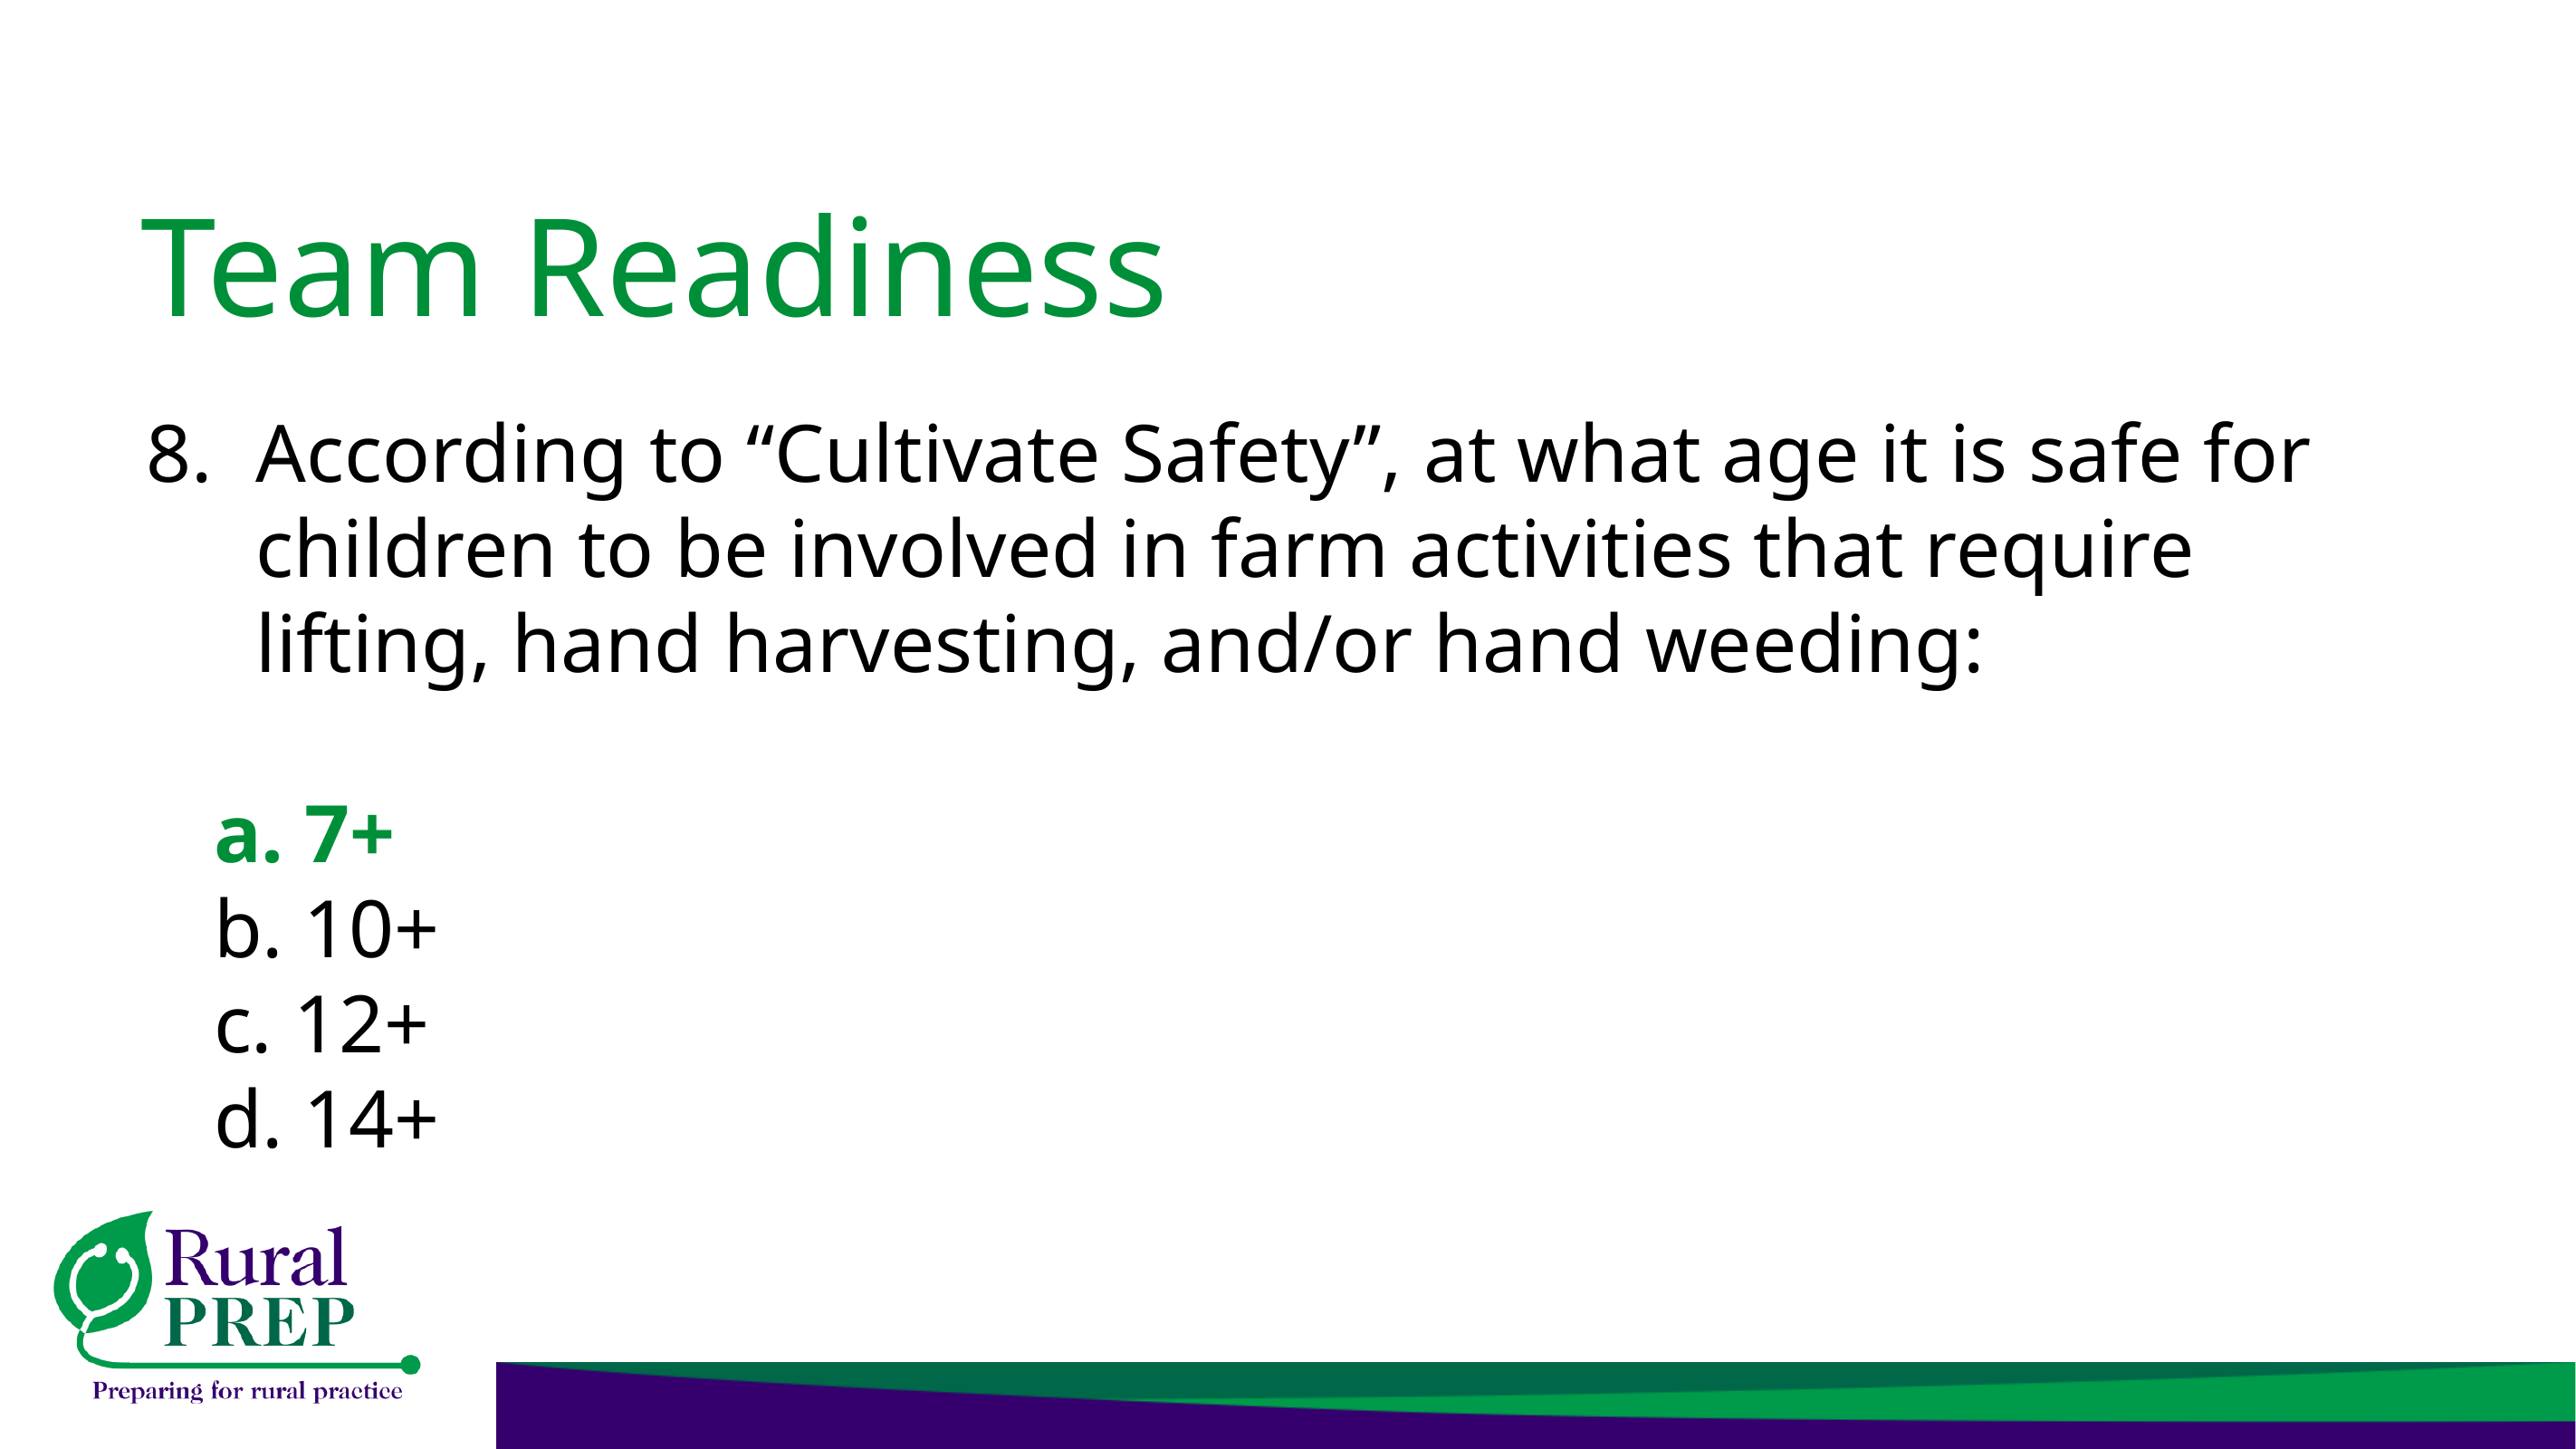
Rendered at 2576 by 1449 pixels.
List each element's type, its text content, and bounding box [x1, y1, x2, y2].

text_box According to “Cultivate Safety”, at what age it is safe for children to be involved in farm activities that require lifting, hand harvesting, and/or hand weeding: a. 7+ b. 10+ c. 12+ d. 14+ [132, 396, 2454, 1266]
picture [496, 1362, 2576, 1449]
picture [53, 1211, 447, 1404]
title Team Readiness [133, 181, 2418, 351]
